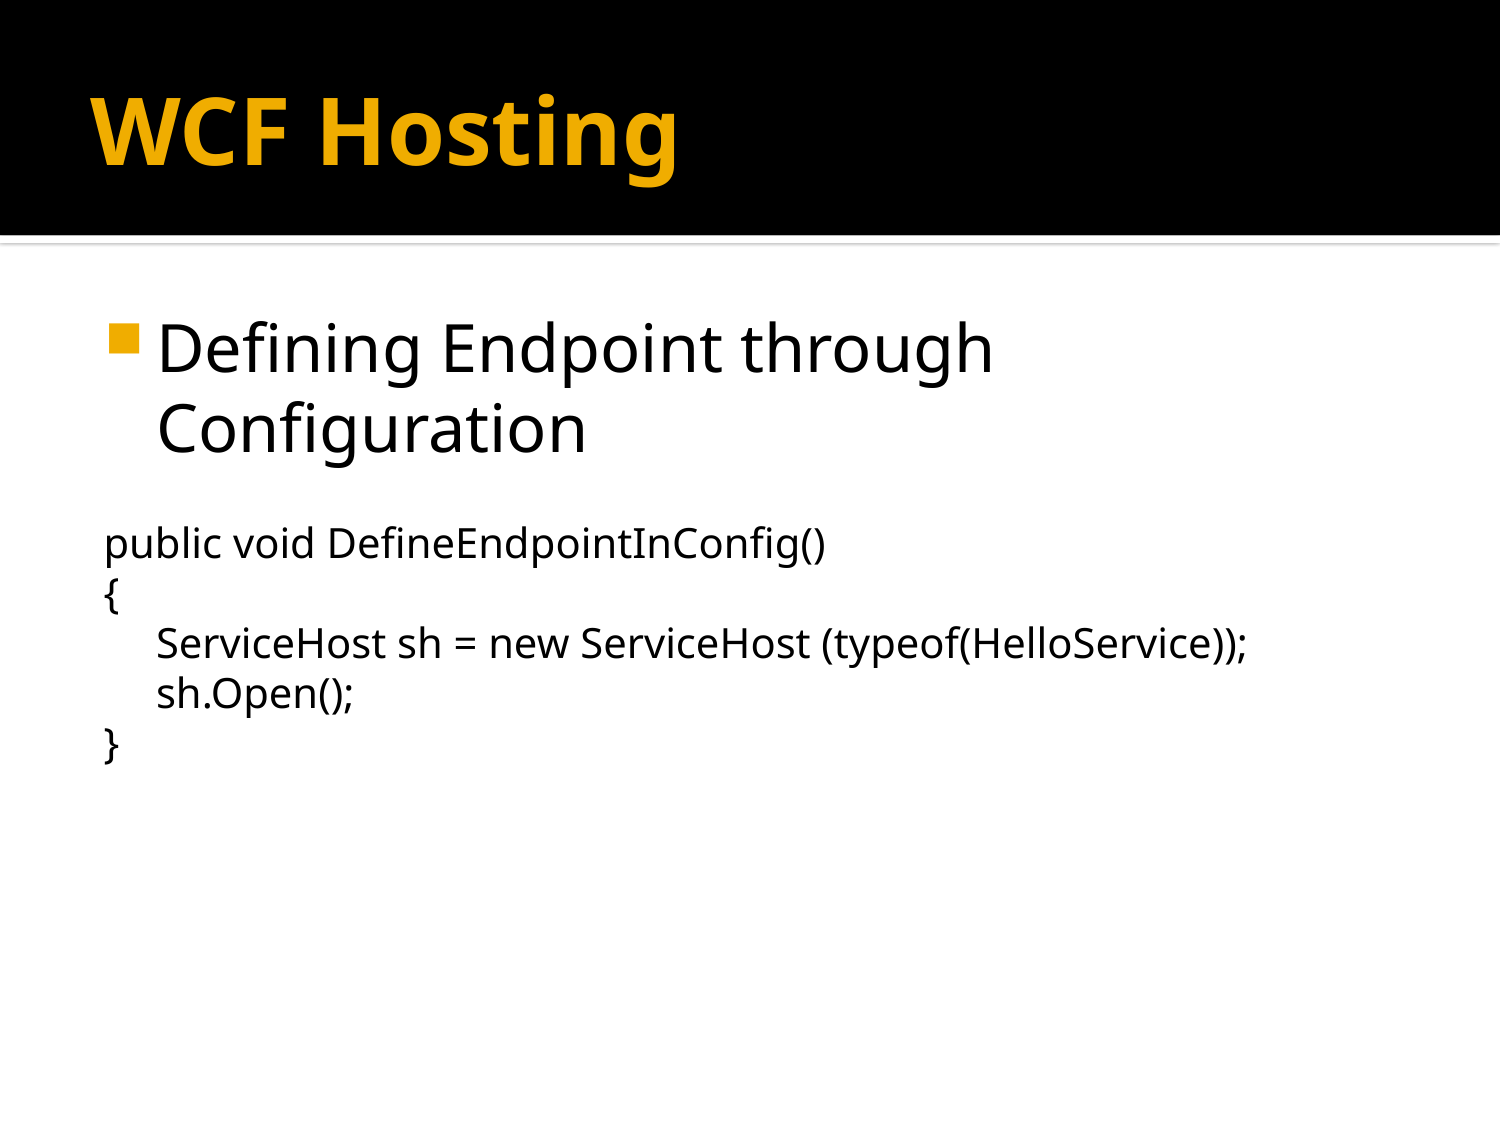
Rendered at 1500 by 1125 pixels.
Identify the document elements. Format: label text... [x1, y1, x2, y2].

list Defining Endpoint through Configuration public void DefineEndpointInConfig() { ServiceHost sh = new ServiceHost (typeof(HelloService)); sh.Open(); } [75, 291, 1425, 1050]
title WCF Hosting [75, 25, 1425, 231]
